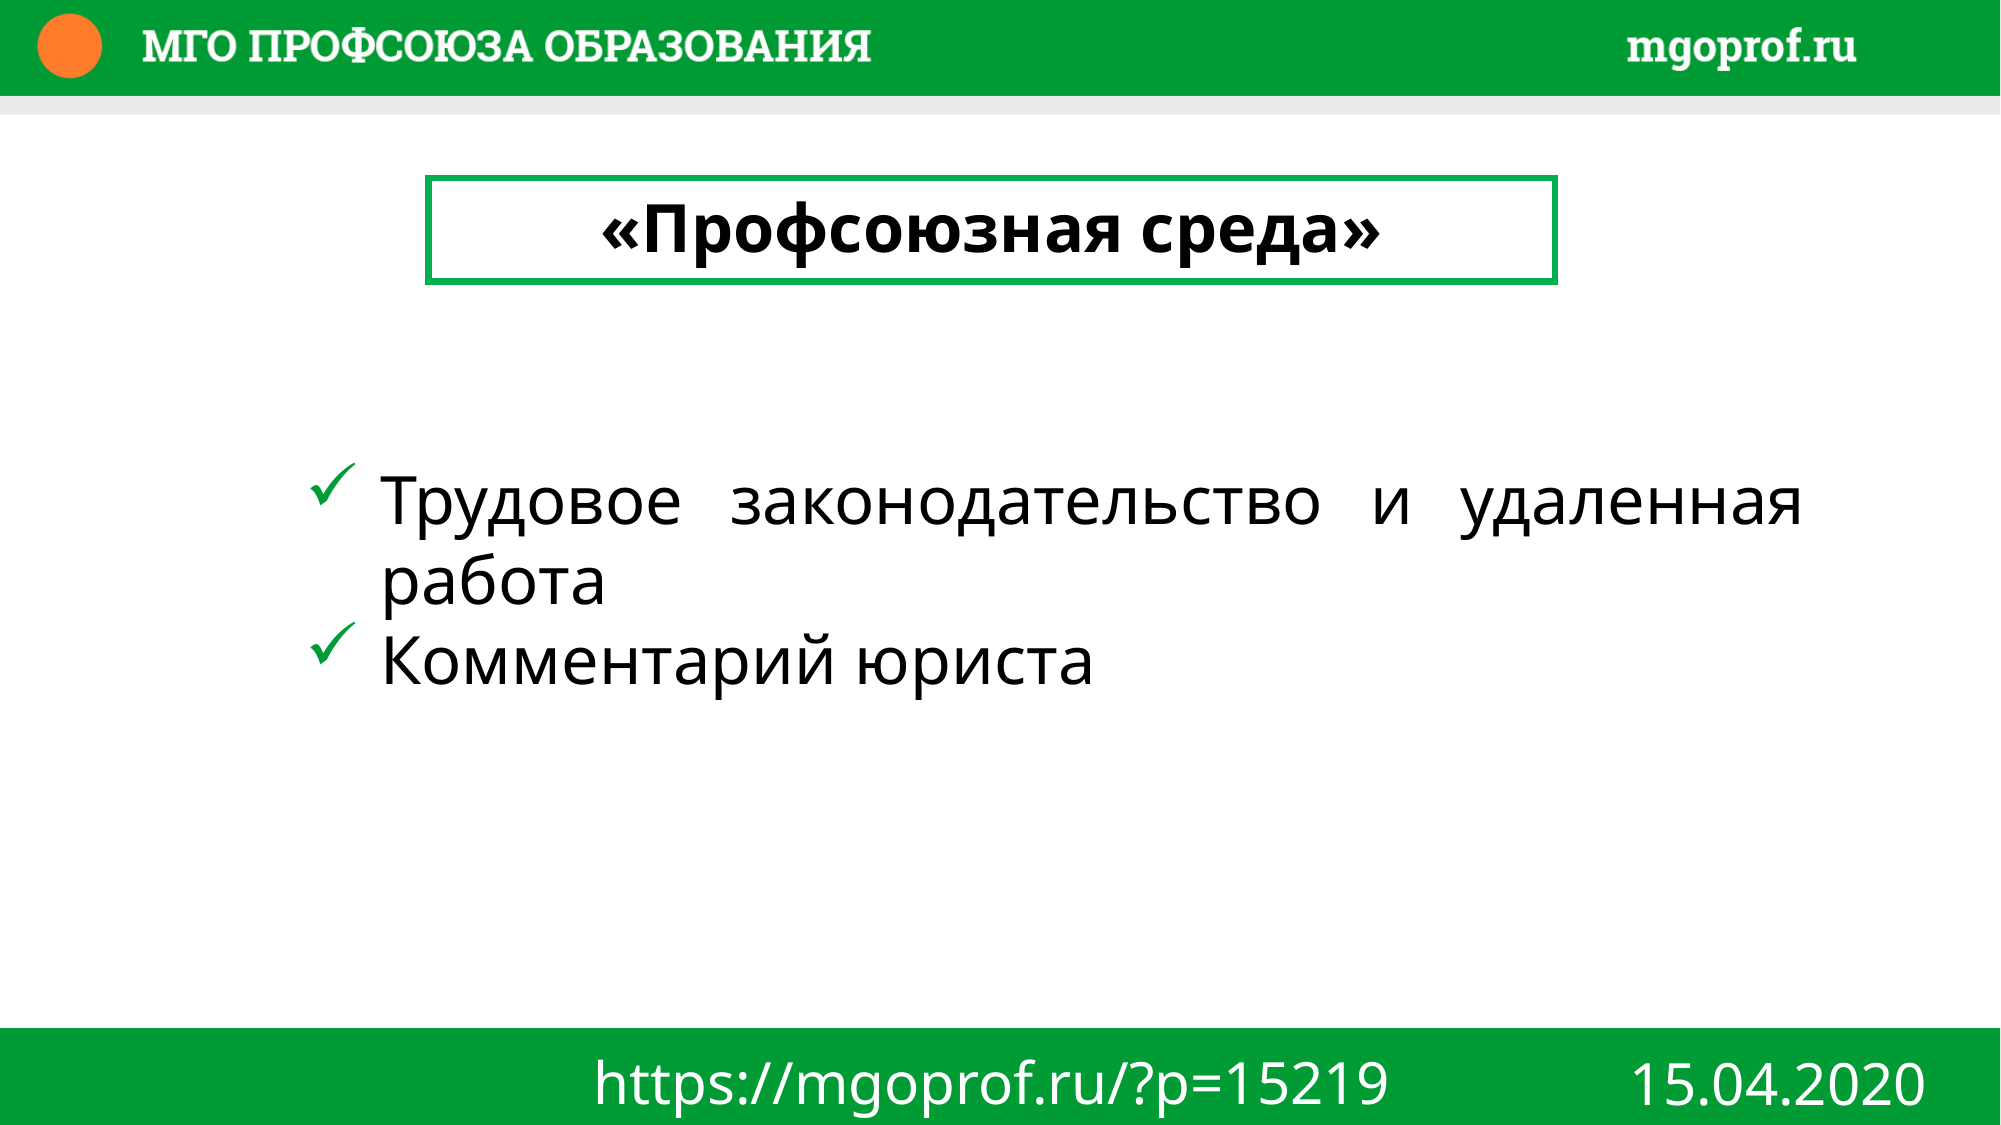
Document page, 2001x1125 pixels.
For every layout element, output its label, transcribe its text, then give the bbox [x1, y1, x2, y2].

text_box Трудовое законодательство и удаленная работа Комментарий юриста [290, 450, 1821, 706]
text_box 15.04.2020 [1596, 1040, 1961, 1125]
text_box https://mgoprof.ru/?p=15219 [69, 1039, 1914, 1124]
text_box «Профсоюзная среда» [428, 177, 1556, 282]
picture [0, 0, 2001, 1125]
